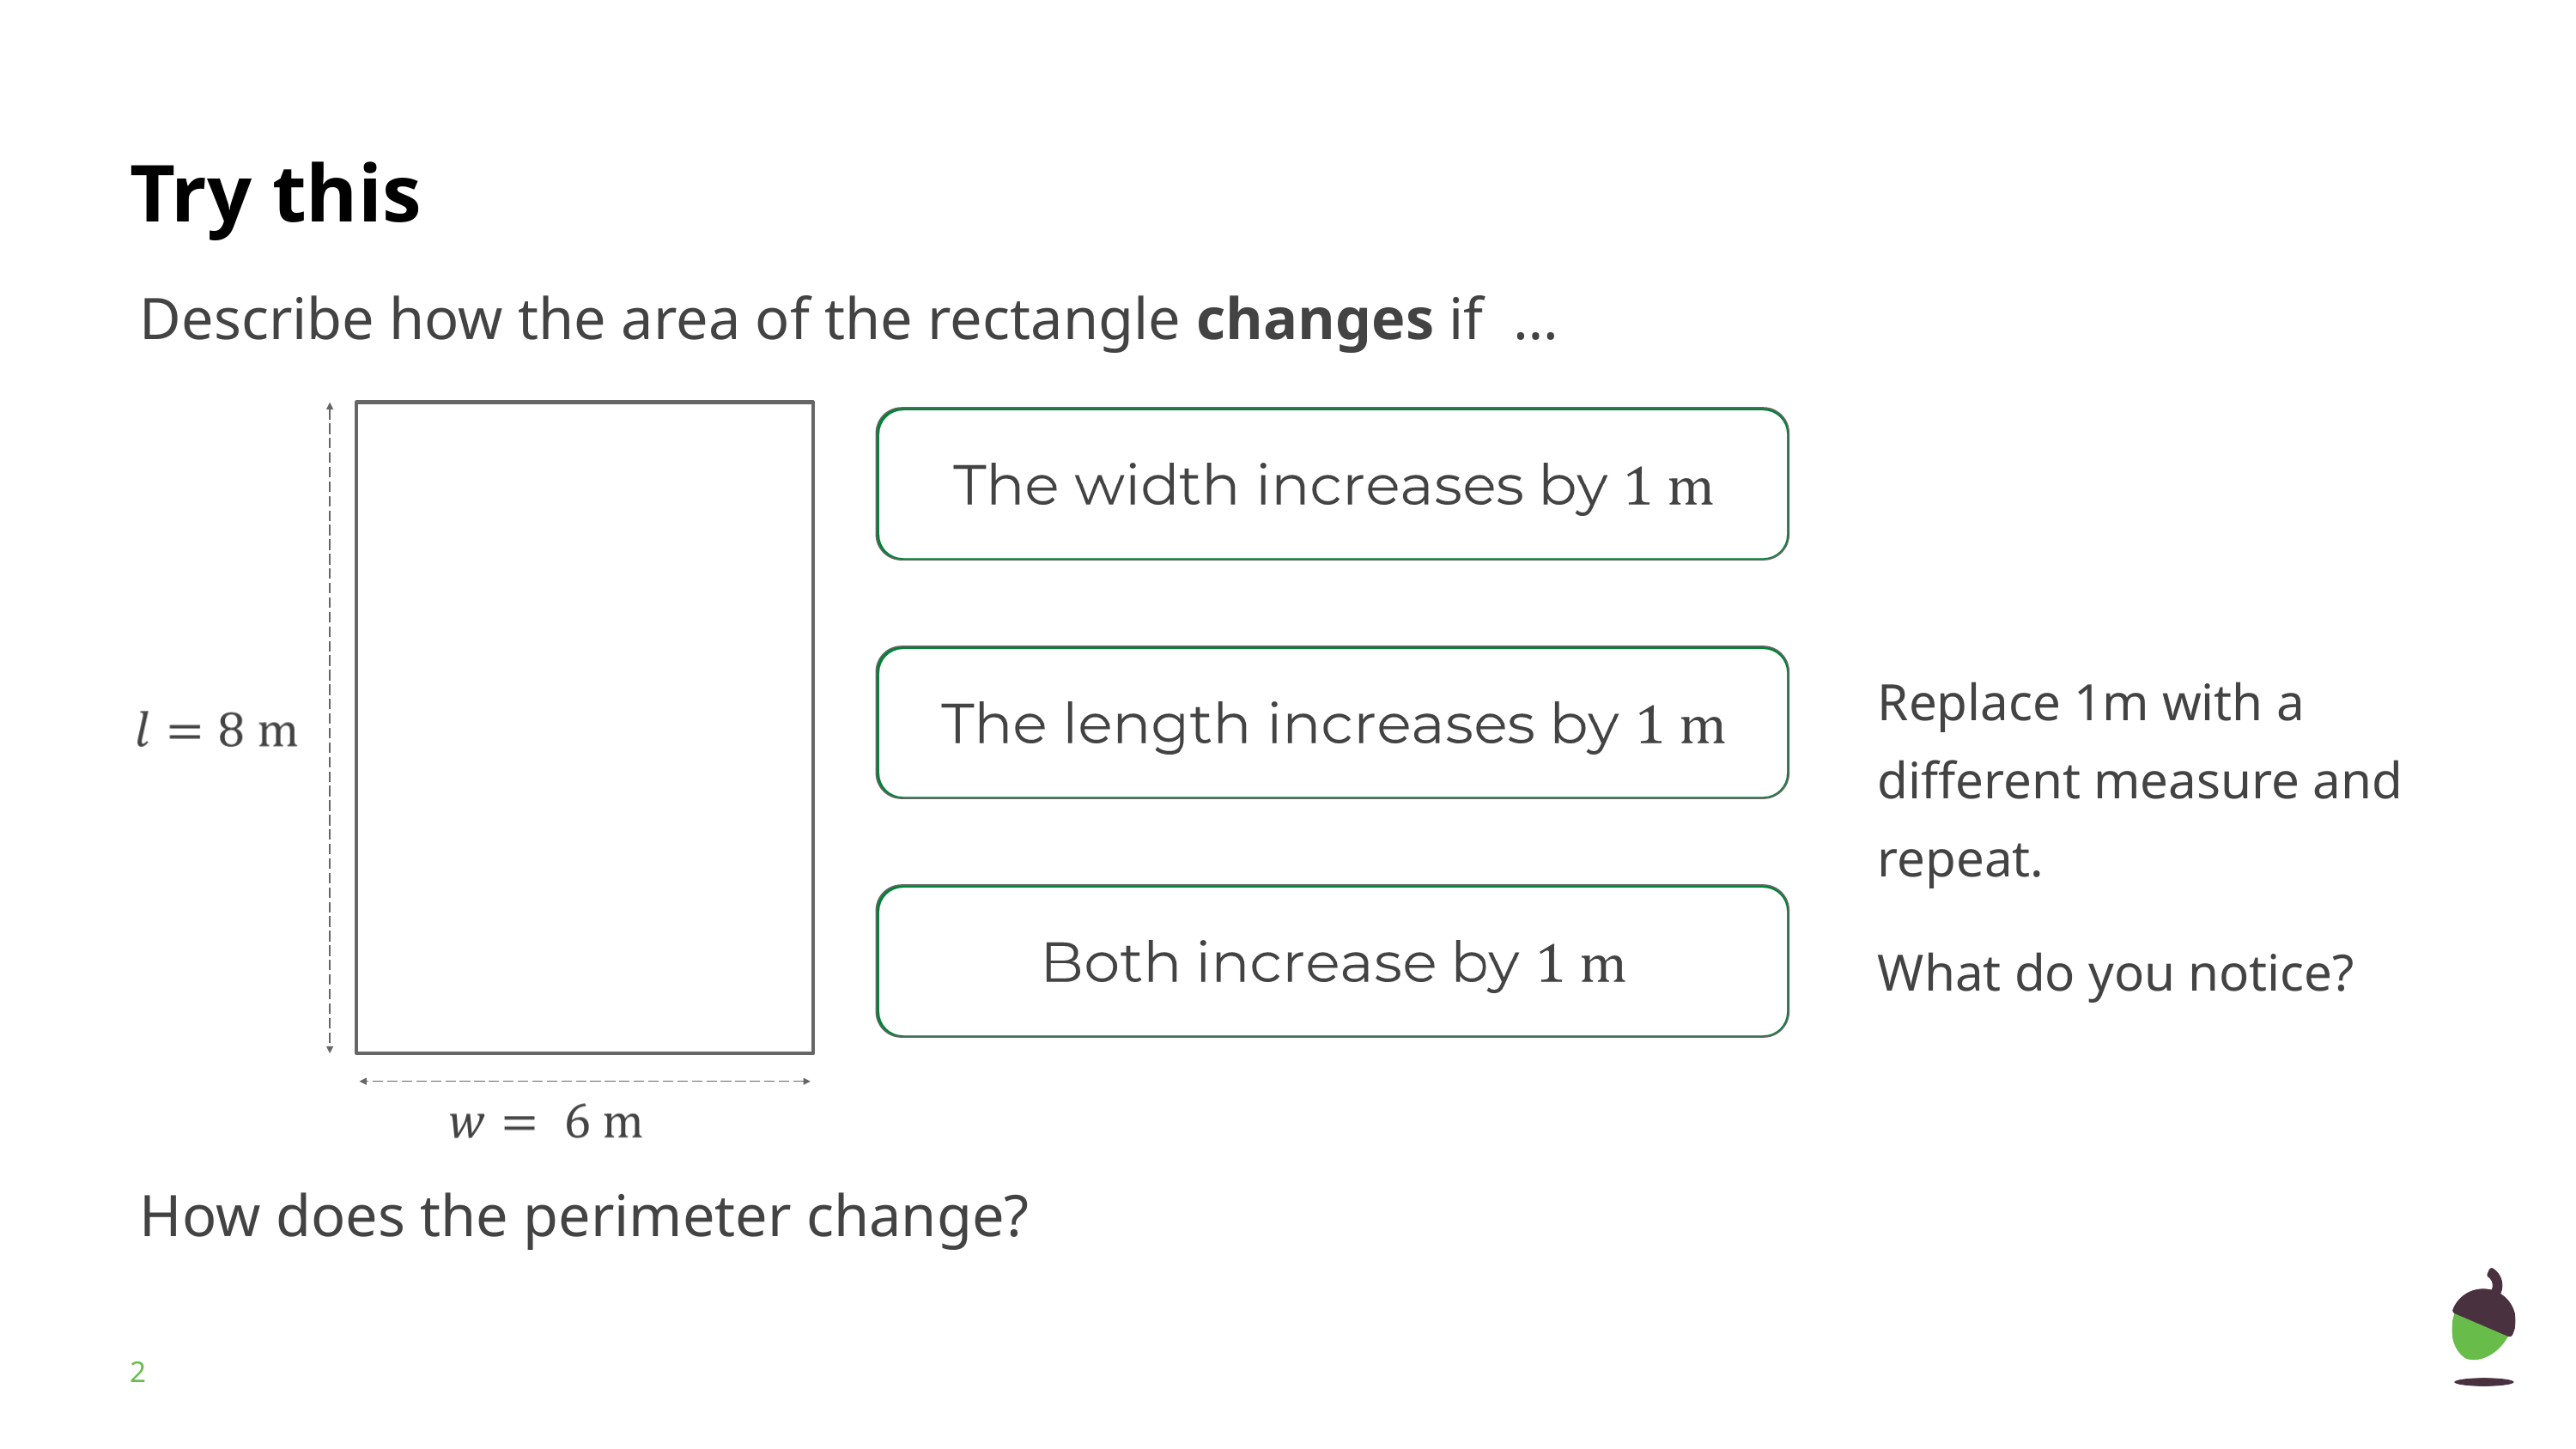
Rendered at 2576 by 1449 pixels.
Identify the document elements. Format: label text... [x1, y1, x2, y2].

text_box How does the perimeter change? [126, 1173, 1128, 1256]
text_box Describe how the area of the rectangle changes if … [126, 276, 1673, 358]
picture [2451, 1268, 2516, 1386]
text_box [876, 646, 1789, 799]
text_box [113, 402, 814, 1156]
text_box [876, 884, 1789, 1038]
text_box Replace 1m with a different measure and repeat. What do you notice? [1864, 646, 2517, 1004]
text_box [876, 407, 1789, 561]
